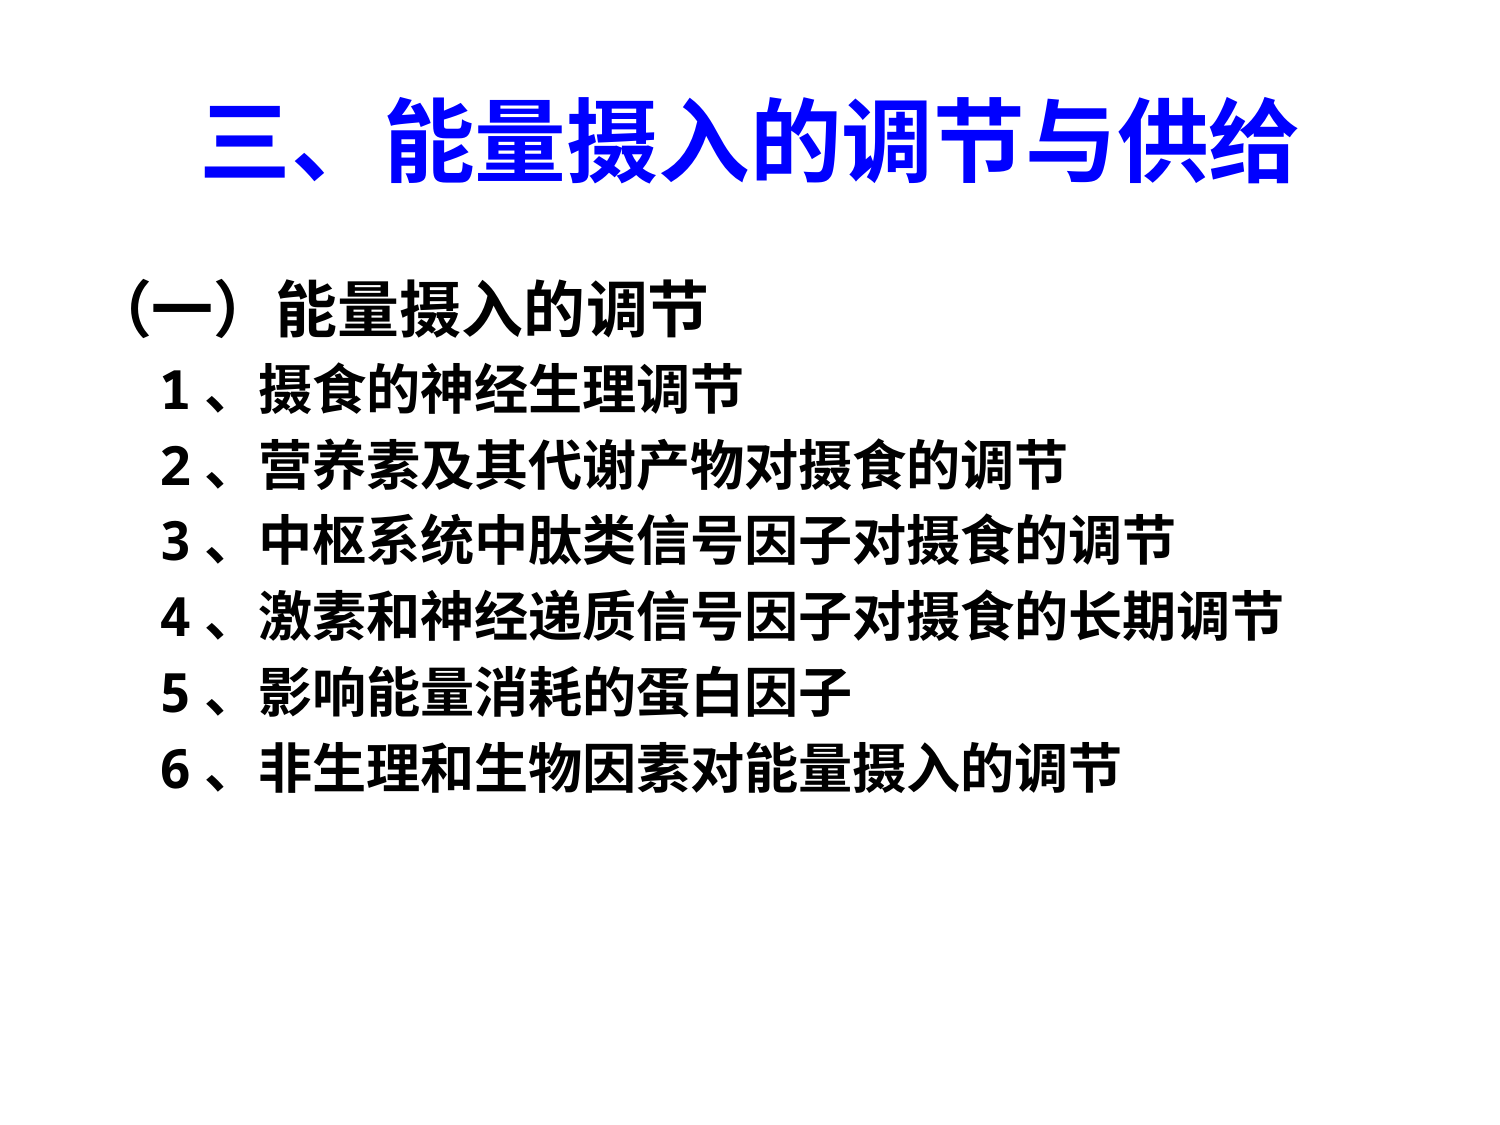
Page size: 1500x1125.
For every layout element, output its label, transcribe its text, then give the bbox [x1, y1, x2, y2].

title 三、能量摄入的调节与供给 [75, 45, 1425, 233]
list （一）能量摄入的调节 1、摄食的神经生理调节 2、营养素及其代谢产物对摄食的调节 3、中枢系统中肽类信号因子对摄食的调节 4、激素和神经递质信号因子对摄食的长期调节 5、影响能量消耗的蛋白因子 6、非生理和生物因素对能量摄入的调节 [75, 262, 1425, 900]
